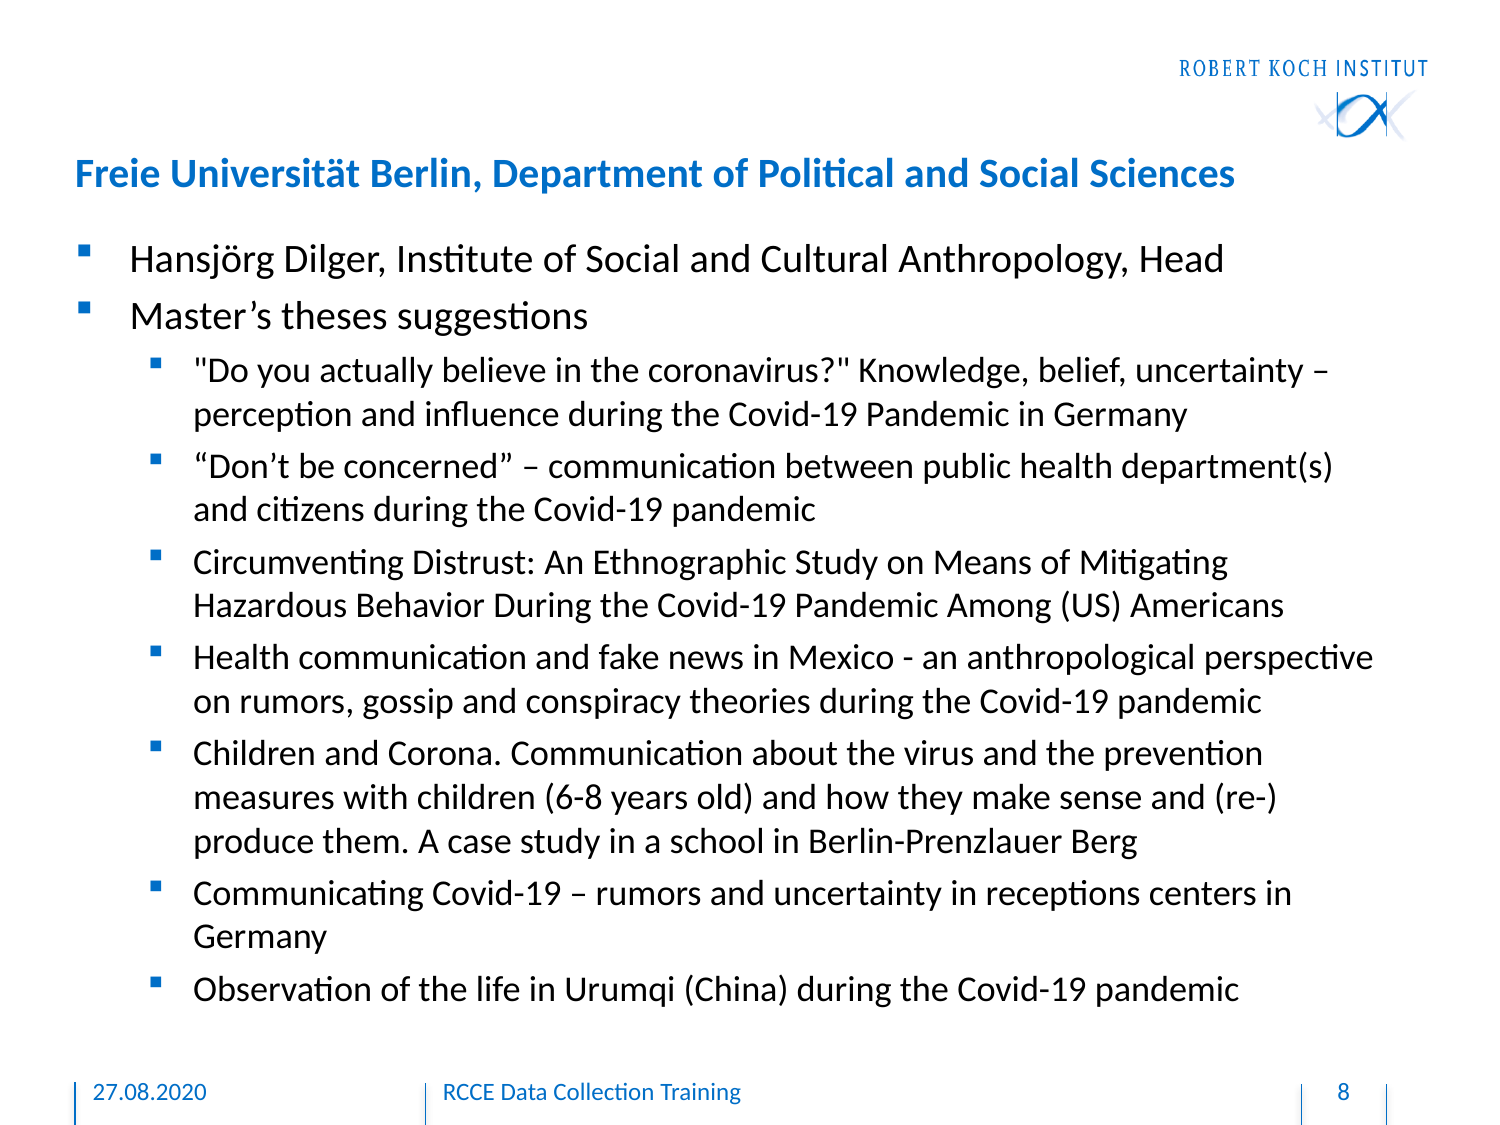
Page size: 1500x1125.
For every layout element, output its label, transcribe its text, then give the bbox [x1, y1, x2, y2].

list Hansjörg Dilger, Institute of Social and Cultural Anthropology, Head Master’s theses suggestions "Do you actually believe in the coronavirus?" Knowledge, belief, uncertainty – perception and influence during the Covid-19 Pandemic in Germany “Don’t be concerned” – communication between public health department(s) and citizens during the Covid-19 pandemic Circumventing Distrust: An Ethnographic Study on Means of Mitigating Hazardous Behavior During the Covid-19 Pandemic Among (US) Americans Health communication and fake news in Mexico - an anthropological perspective on rumors, gossip and conspiracy theories during the Covid-19 pandemic Children and Corona. Communication about the virus and the prevention measures with children (6-8 years old) and how they make sense and (re-) produce them. A case study in a school in Berlin-Prenzlauer Berg Communicating Covid-19 – rumors and uncertainty in receptions centers in Germany Observation of the life in Urumqi (China) during the Covid-19 pandemic [75, 231, 1385, 1056]
slide_number 8 [1302, 1075, 1385, 1119]
picture [1173, 51, 1434, 152]
title Freie Universität Berlin, Department of Political and Social Sciences [75, 150, 1385, 198]
footer RCCE Data Collection Training [442, 1075, 918, 1119]
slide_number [92, 1075, 398, 1119]
